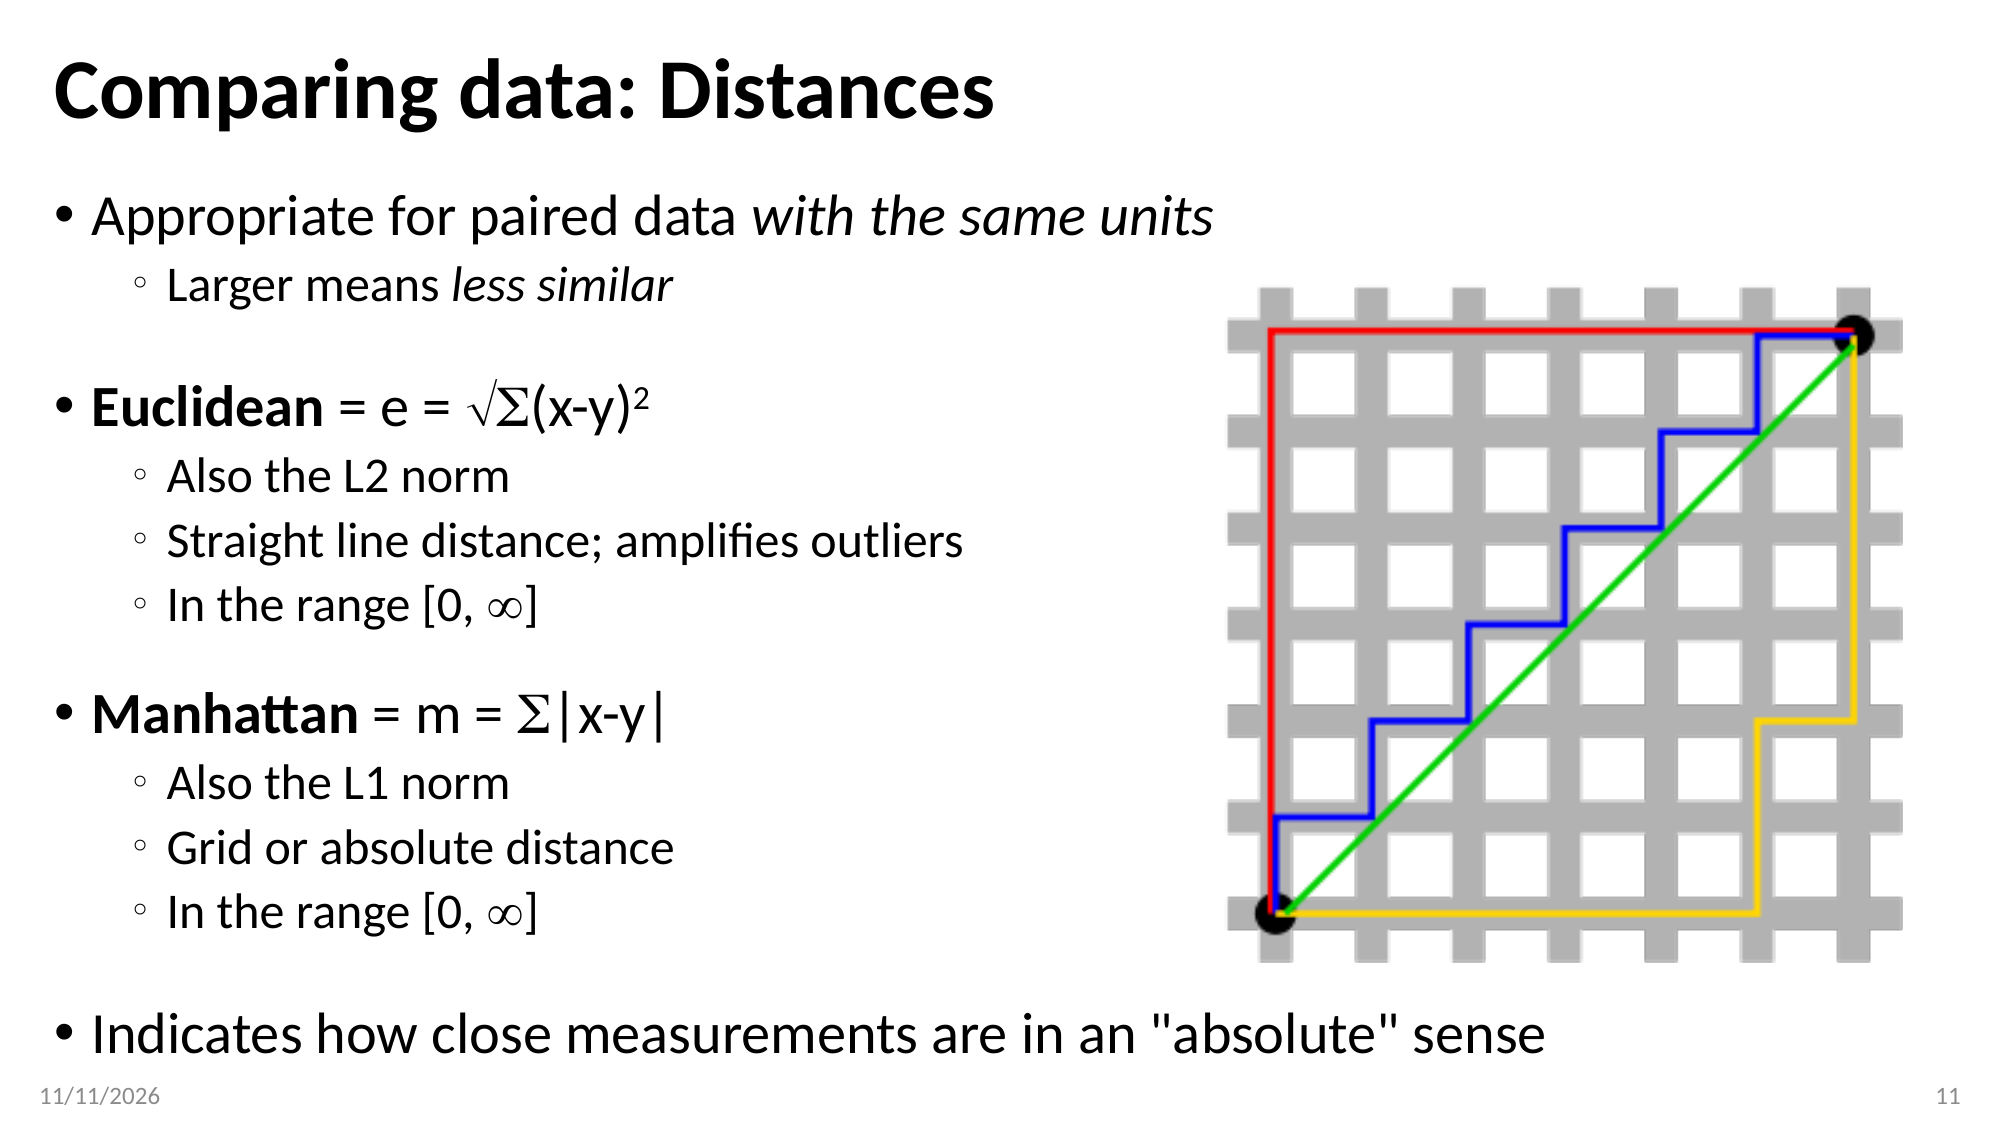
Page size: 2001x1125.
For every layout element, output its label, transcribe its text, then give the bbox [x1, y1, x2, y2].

slide_number 11 [1510, 1064, 1961, 1125]
list Appropriate for paired data with the same units Larger means less similar Euclidean = e = (x-y)2 Also the L2 norm Straight line distance; amplifies outliers In the range [0, ] Manhattan = m = |x-y| Also the L1 norm Grid or absolute distance In the range [0, ] Indicates how close measurements are in an "absolute" sense [39, 177, 1608, 1065]
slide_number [39, 1064, 490, 1125]
title Comparing data: Distances [39, 37, 1961, 145]
picture [1211, 271, 1918, 978]
